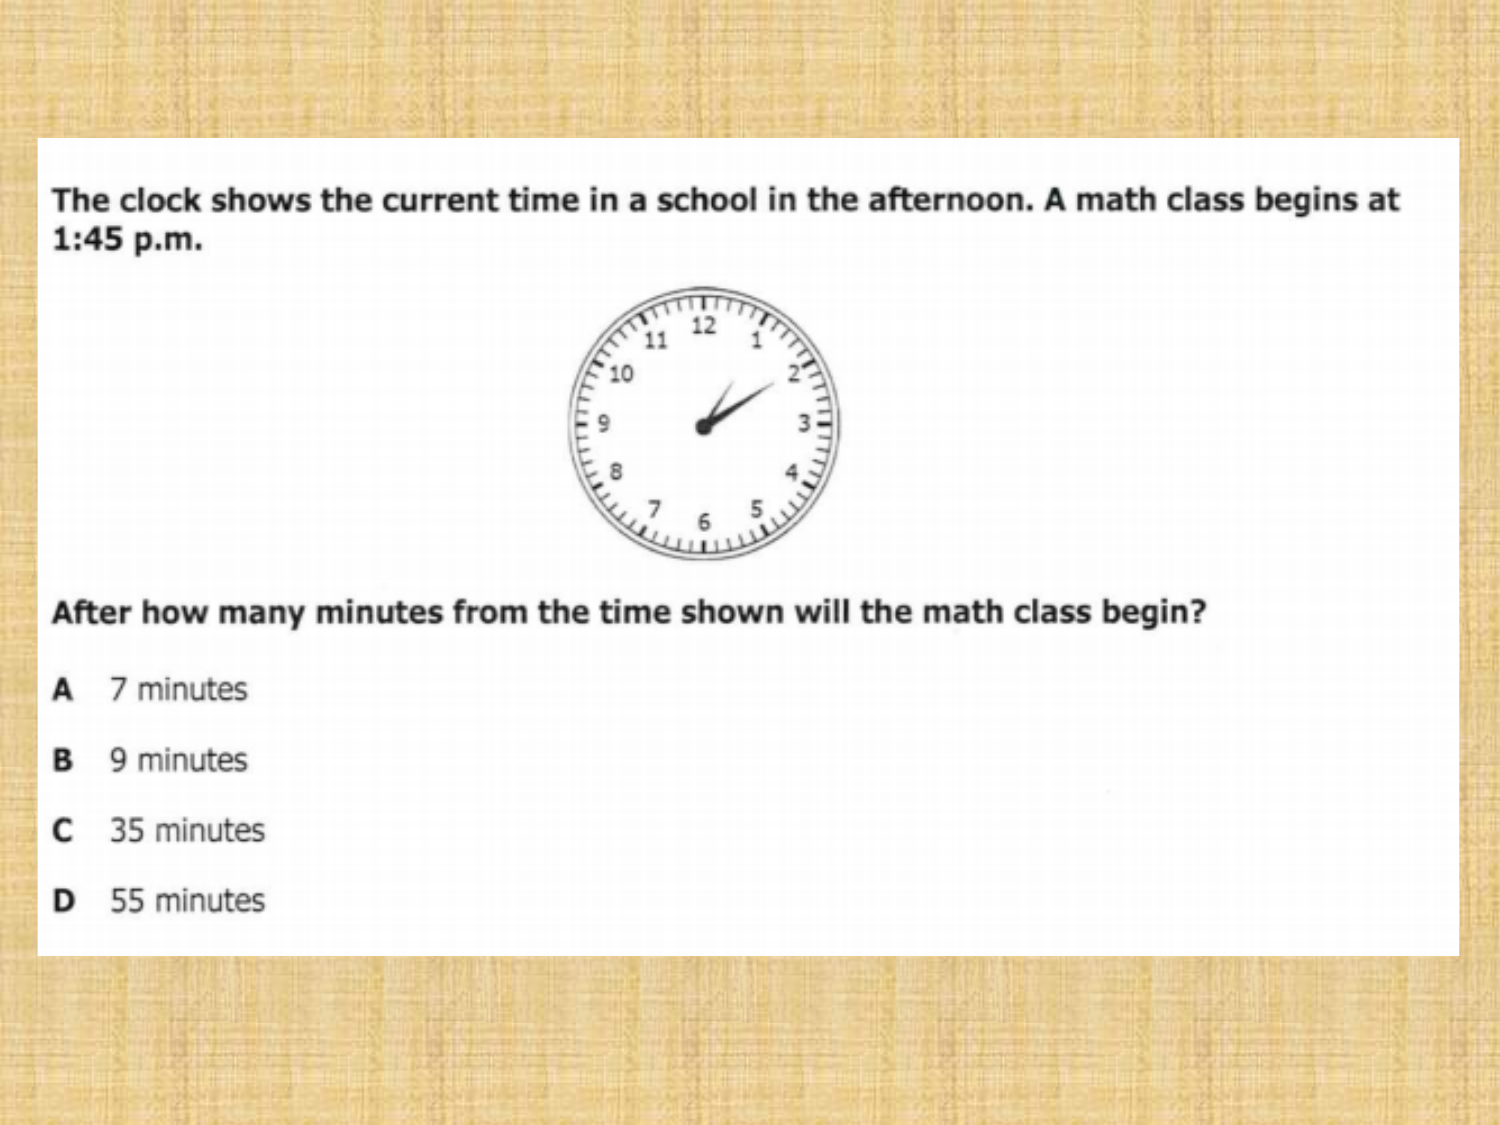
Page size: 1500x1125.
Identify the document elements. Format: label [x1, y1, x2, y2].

picture [0, 0, 1500, 1125]
list [37, 138, 1460, 956]
